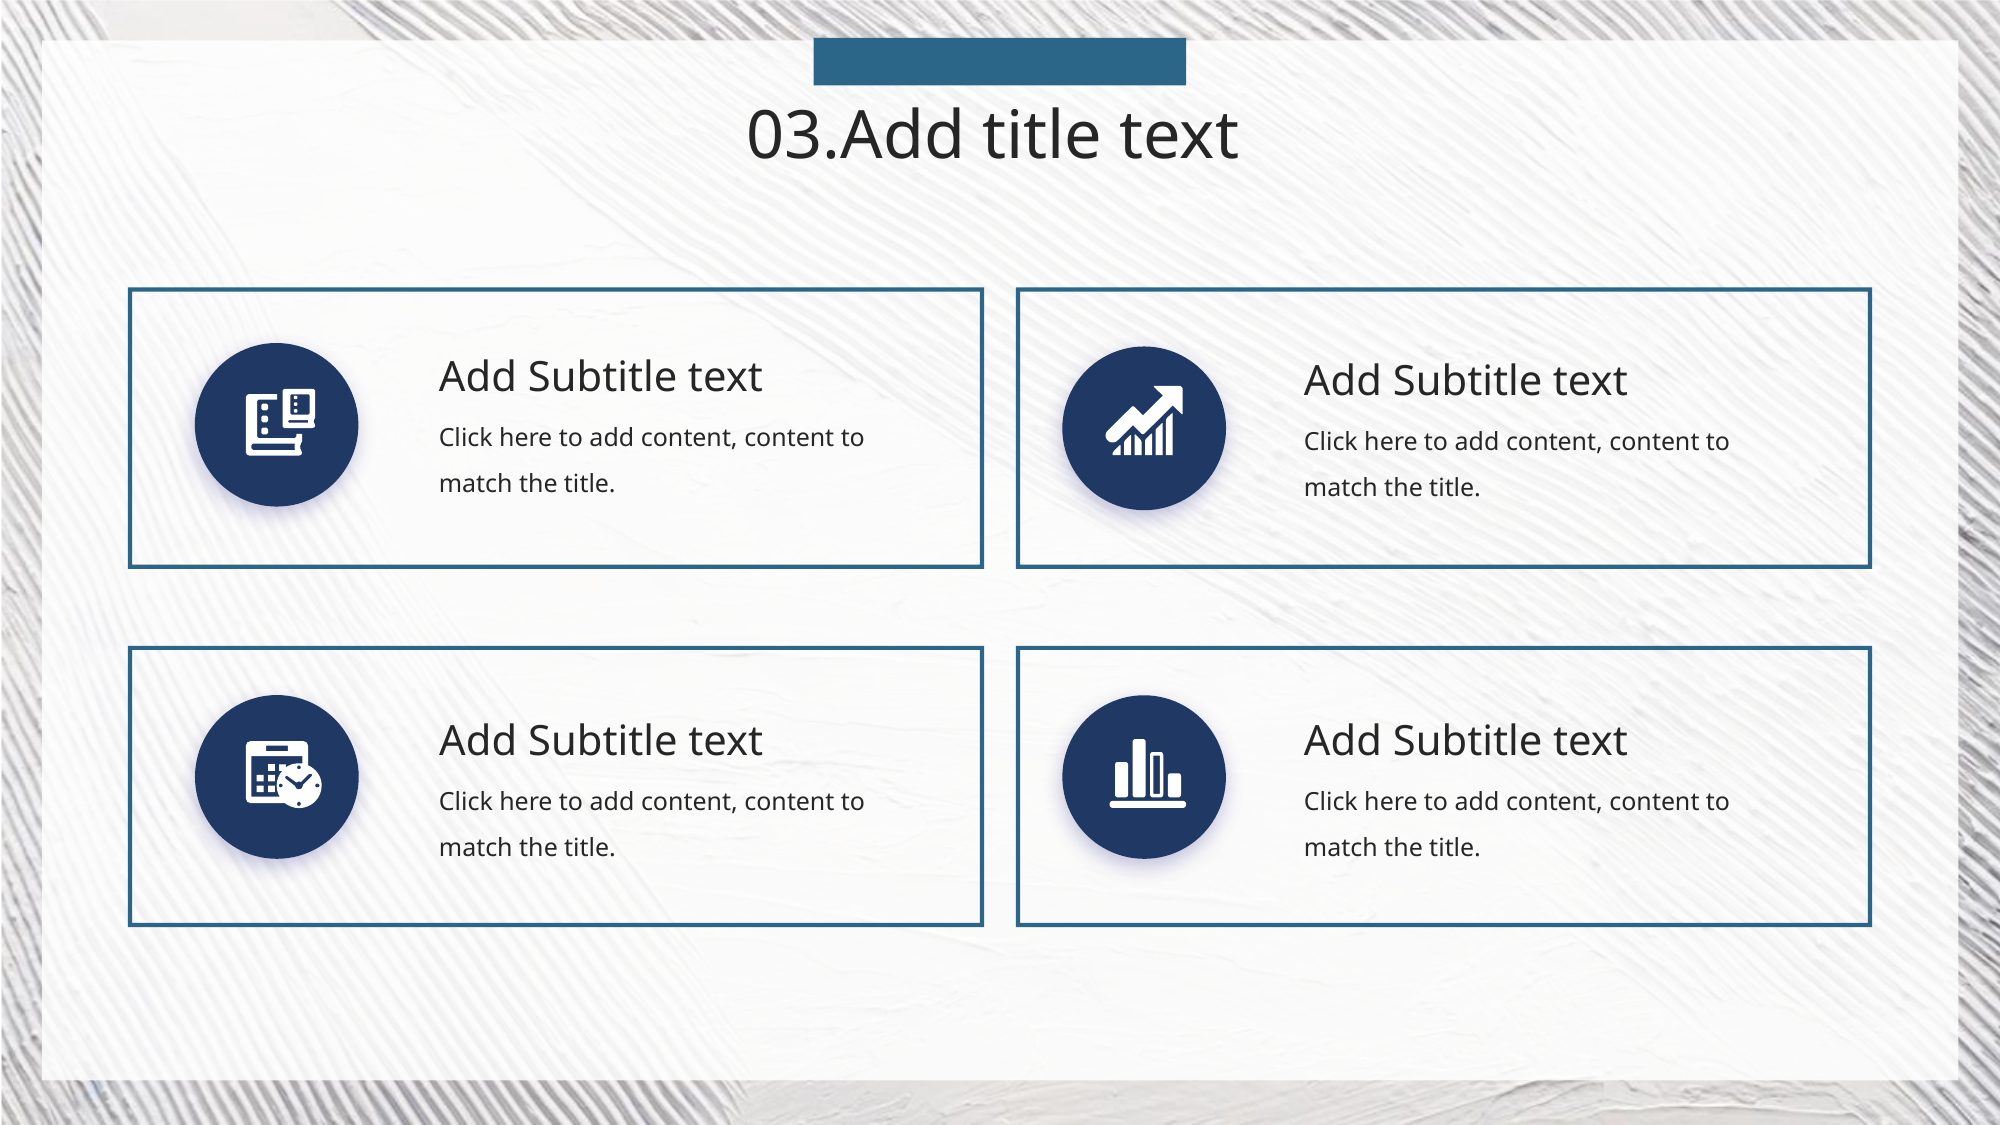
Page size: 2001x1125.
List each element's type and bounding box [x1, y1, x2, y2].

text_box [127, 287, 985, 569]
text_box [1015, 287, 1873, 569]
picture [3, 0, 2000, 1125]
text_box [1563, 39, 1959, 1081]
text_box [41, 39, 437, 1081]
text_box [1015, 645, 1873, 928]
text_box [127, 645, 985, 928]
